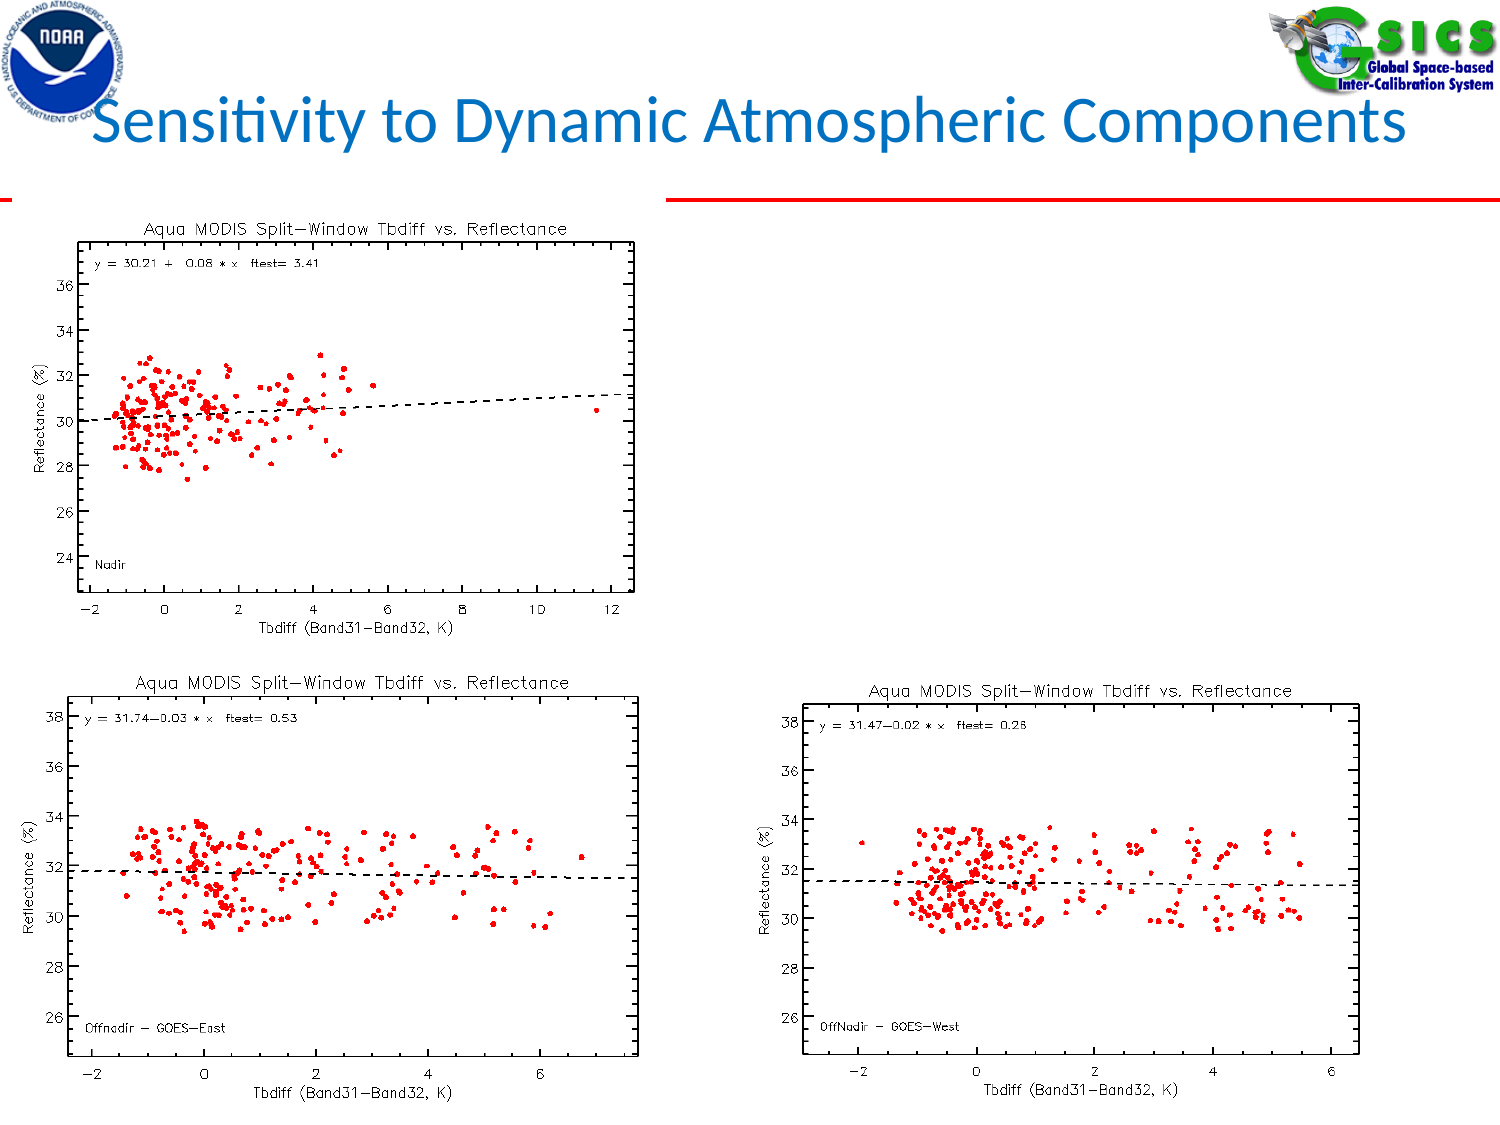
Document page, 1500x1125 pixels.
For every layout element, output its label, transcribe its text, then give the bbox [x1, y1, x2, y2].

picture [0, 0, 125, 124]
title Sensitivity to Dynamic Atmospheric Components [75, 45, 1425, 188]
picture [737, 658, 1391, 1125]
picture [1262, 0, 1500, 97]
picture [12, 195, 666, 663]
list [0, 649, 671, 1125]
